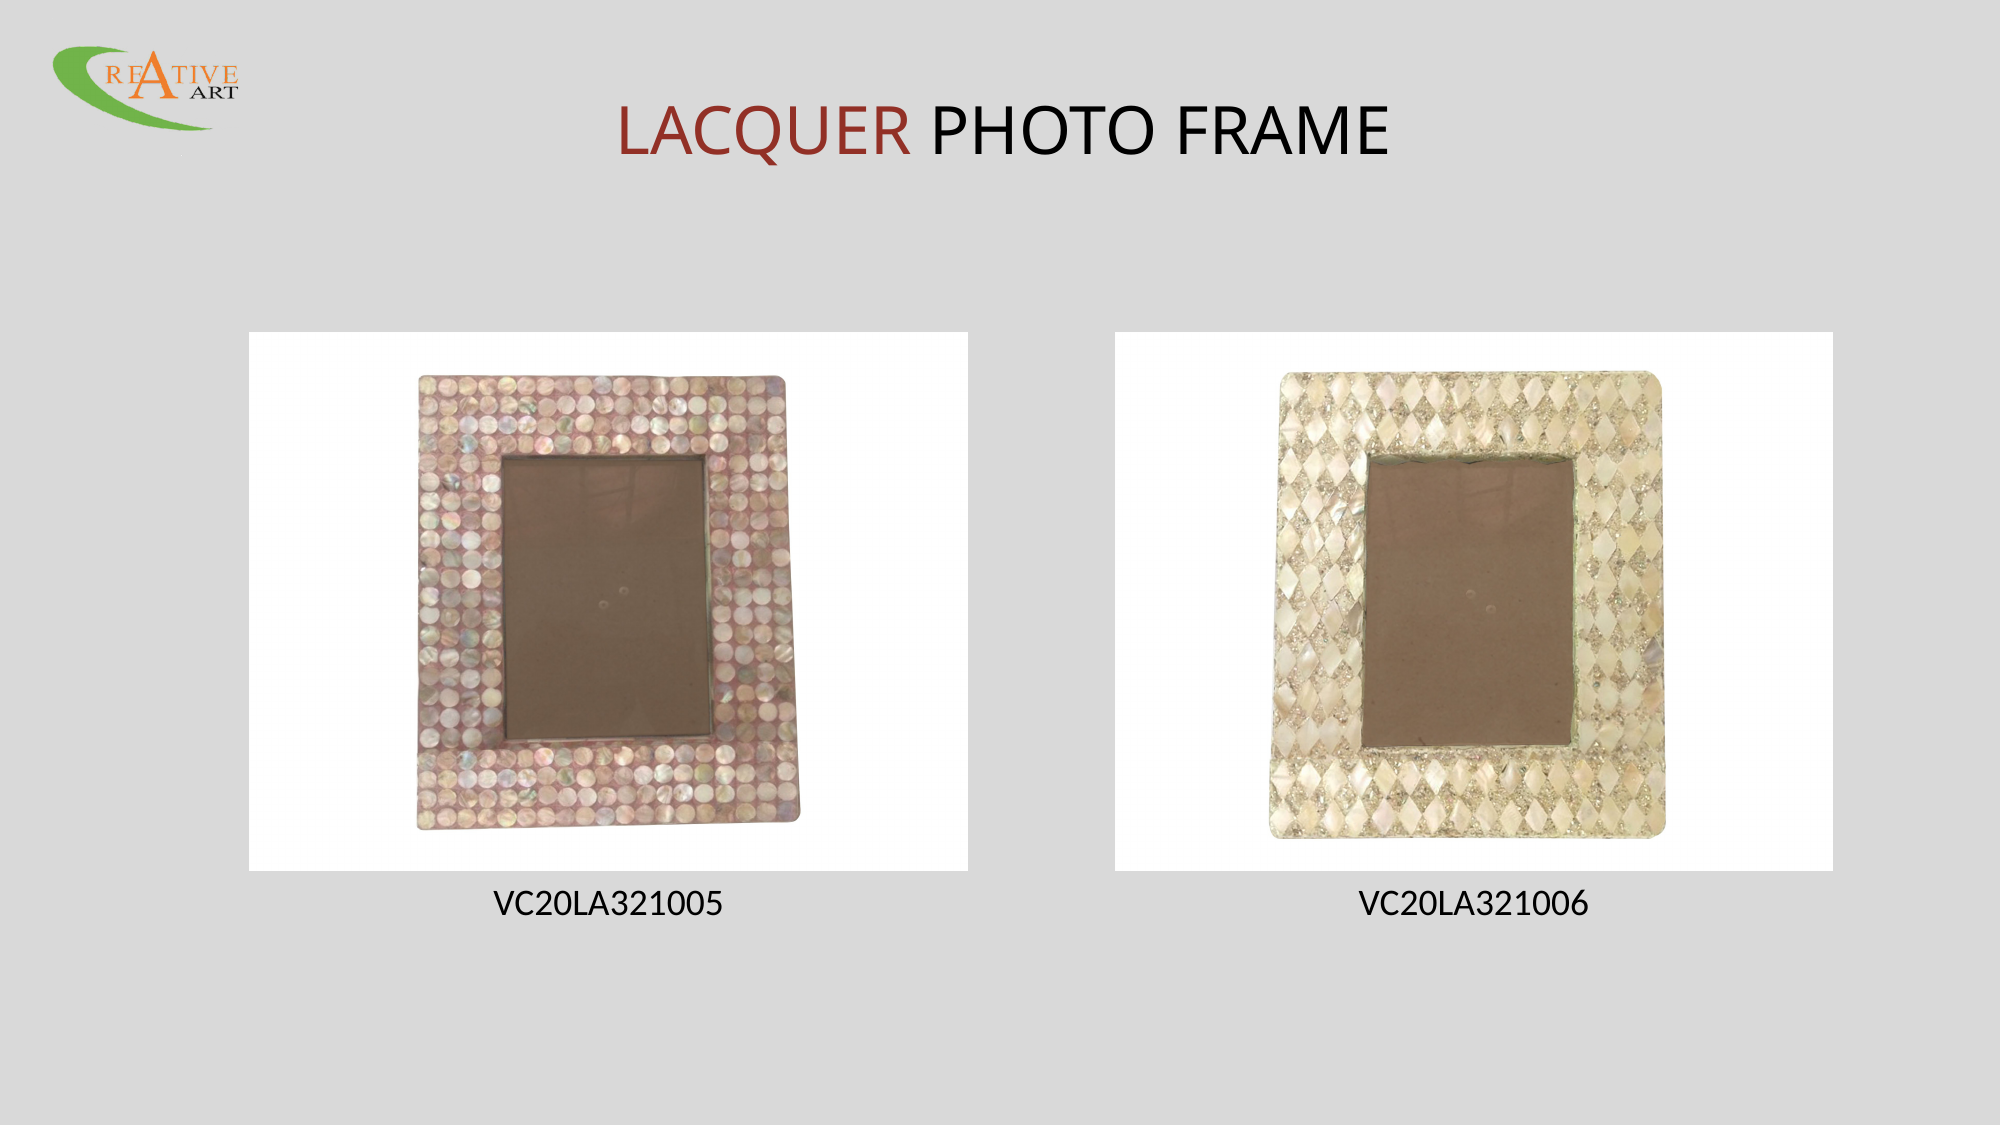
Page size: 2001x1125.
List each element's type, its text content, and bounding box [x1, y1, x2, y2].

text_box VC20LA321005 [457, 871, 760, 931]
text_box LACQUER PHOTO FRAME [600, 80, 1592, 176]
text_box VC20LA321006 [1322, 871, 1626, 931]
picture [52, 18, 239, 156]
picture [249, 332, 968, 871]
picture [1114, 332, 1833, 871]
